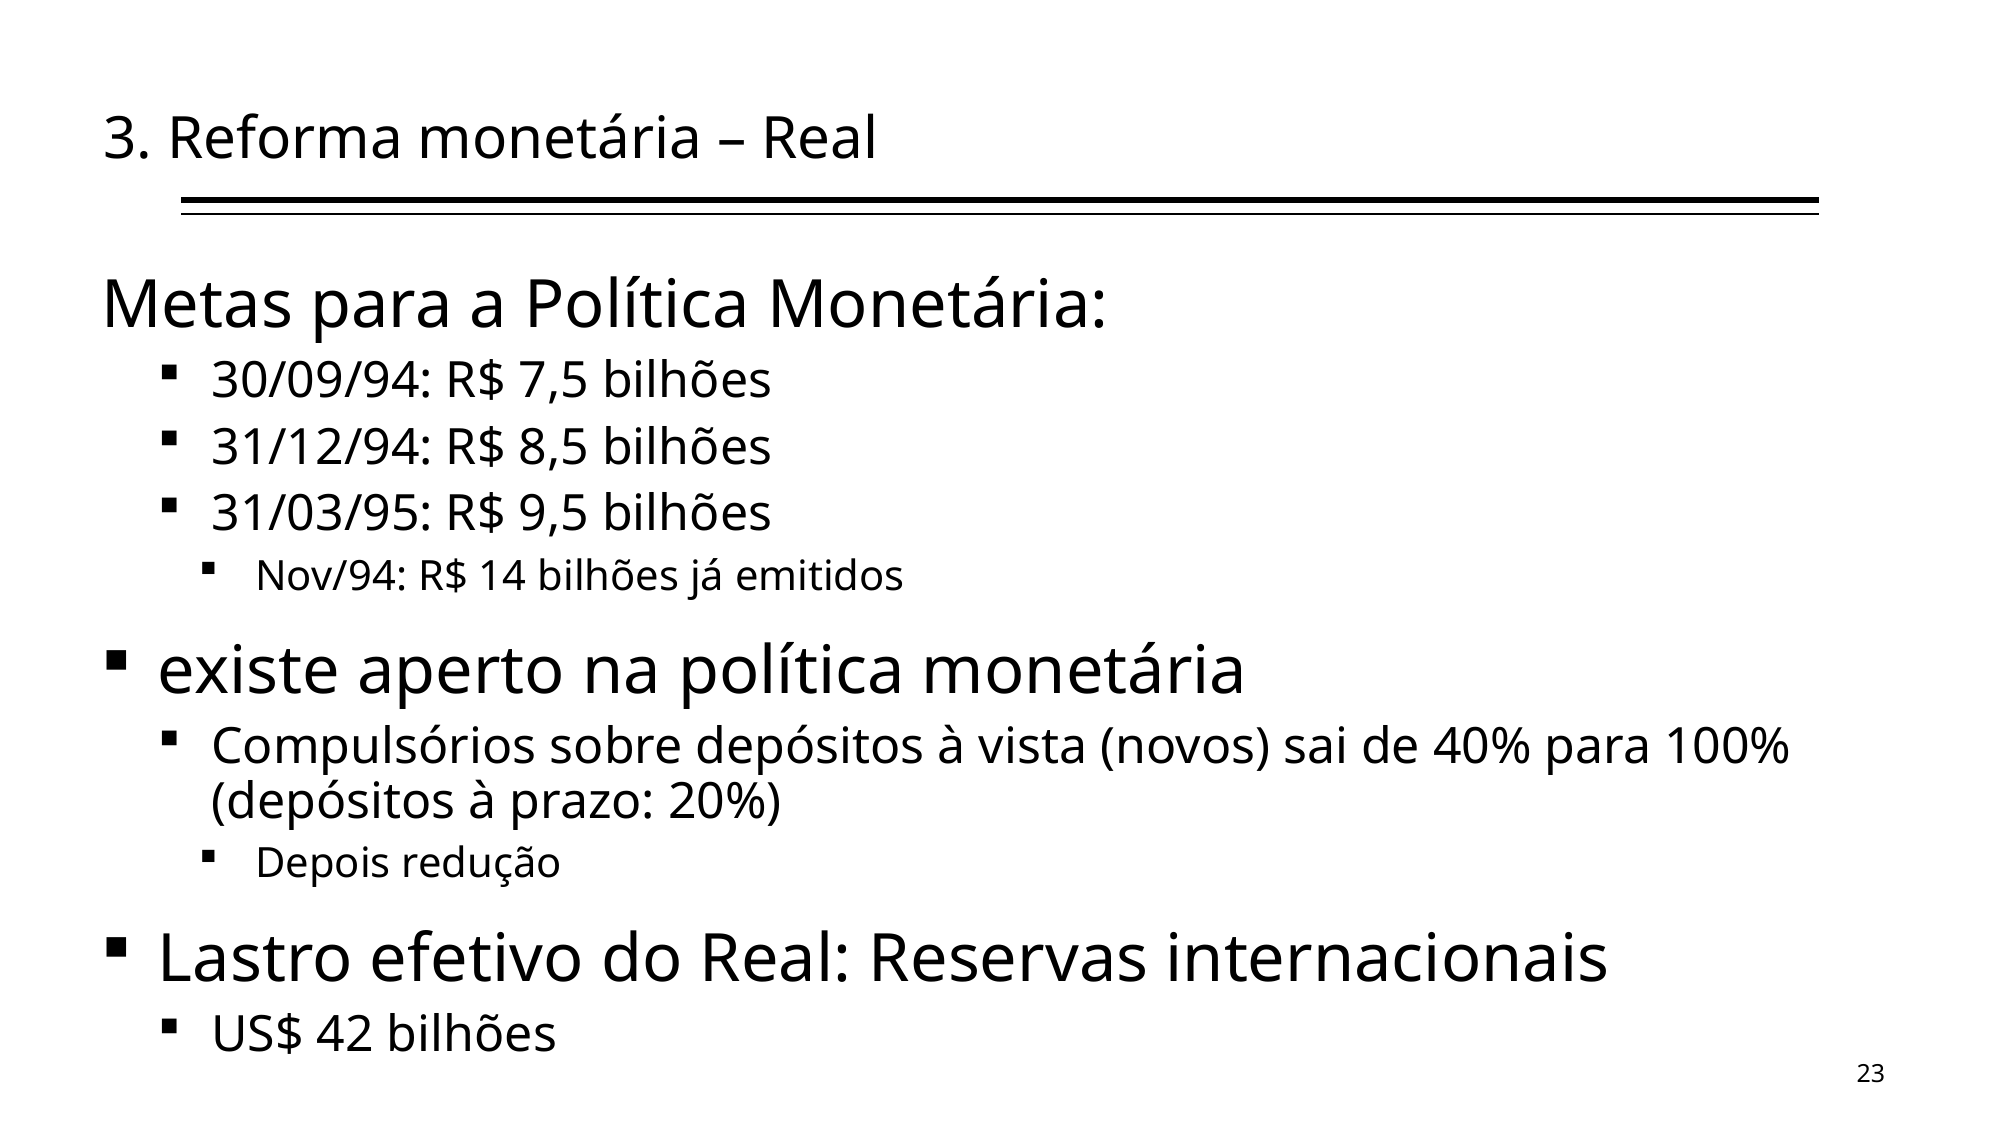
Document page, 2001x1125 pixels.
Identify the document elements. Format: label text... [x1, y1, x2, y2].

list Metas para a Política Monetária: 30/09/94: R$ 7,5 bilhões 31/12/94: R$ 8,5 bilhões 31/03/95: R$ 9,5 bilhões Nov/94: R$ 14 bilhões já emitidos existe aperto na política monetária Compulsórios sobre depósitos à vista (novos) sai de 40% para 100% (depósitos à prazo: 20%) Depois redução Lastro efetivo do Real: Reservas internacionais US$ 42 bilhões [86, 262, 2000, 1071]
text_box 23 [1433, 1071, 1900, 1100]
title 3. Reforma monetária – Real [88, 100, 1919, 262]
